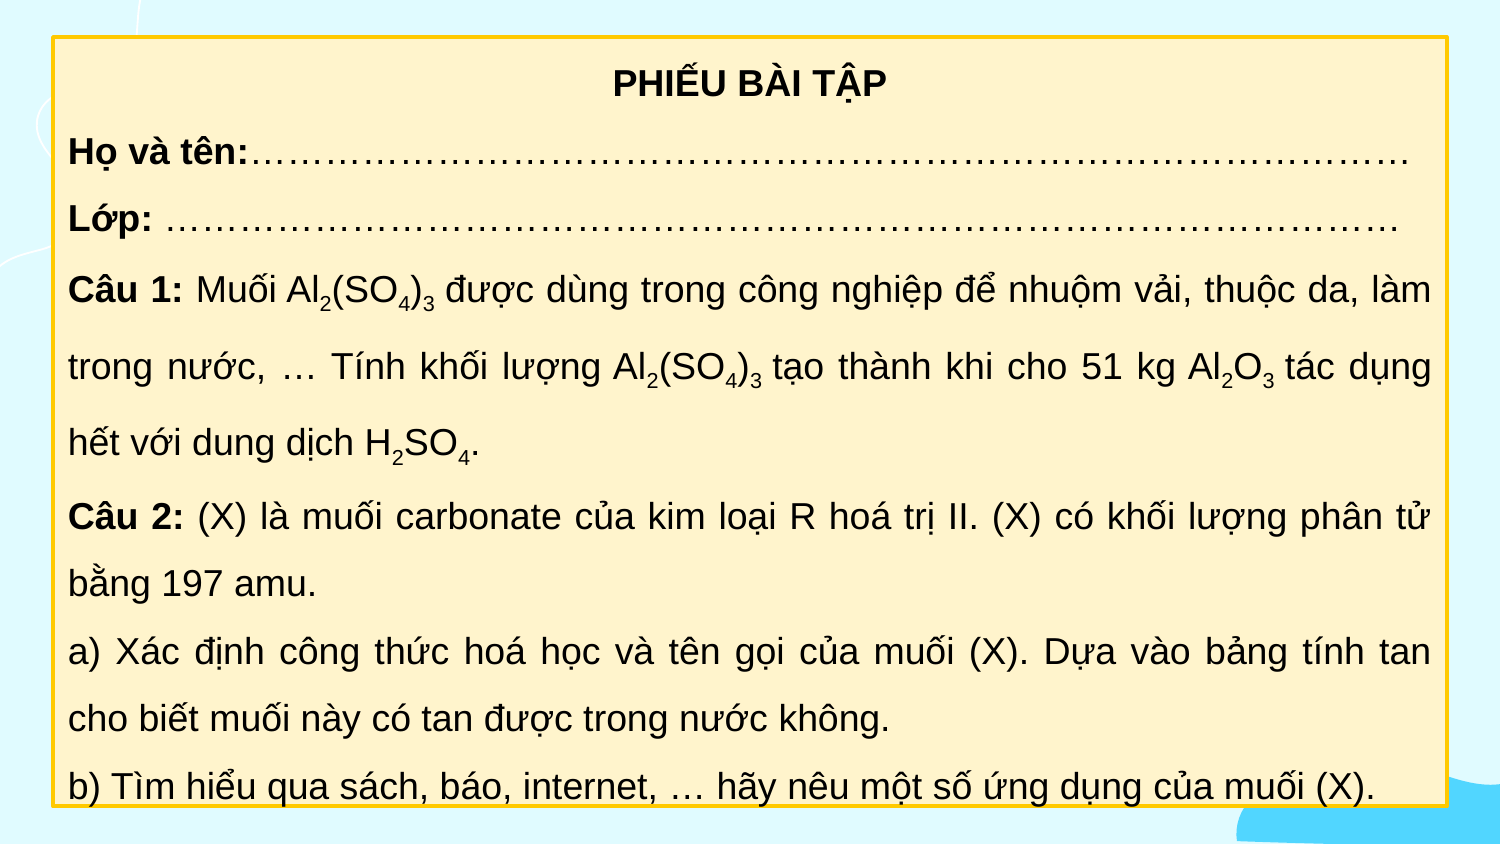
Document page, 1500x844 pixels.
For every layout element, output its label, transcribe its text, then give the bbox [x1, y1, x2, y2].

text_box PHIẾU BÀI TẬP Họ và tên:………………………………………………………………………………… Lớp: ……………………………………………………………………………………… Câu 1: Muối Al2(SO4)3 được dùng trong công nghiệp để nhuộm vải, thuộc da, làm trong nước, … Tính khối lượng Al2(SO4)3 tạo thành khi cho 51 kg Al2O3 tác dụng hết với dung dịch H2SO4. Câu 2: (X) là muối carbonate của kim loại R hoá trị II. (X) có khối lượng phân tử bằng 197 amu. a) Xác định công thức hoá học và tên gọi của muối (X). Dựa vào bảng tính tan cho biết muối này có tan được trong nước không. b) Tìm hiểu qua sách, báo, internet, … hãy nêu một số ứng dụng của muối (X). [51, 35, 1449, 808]
